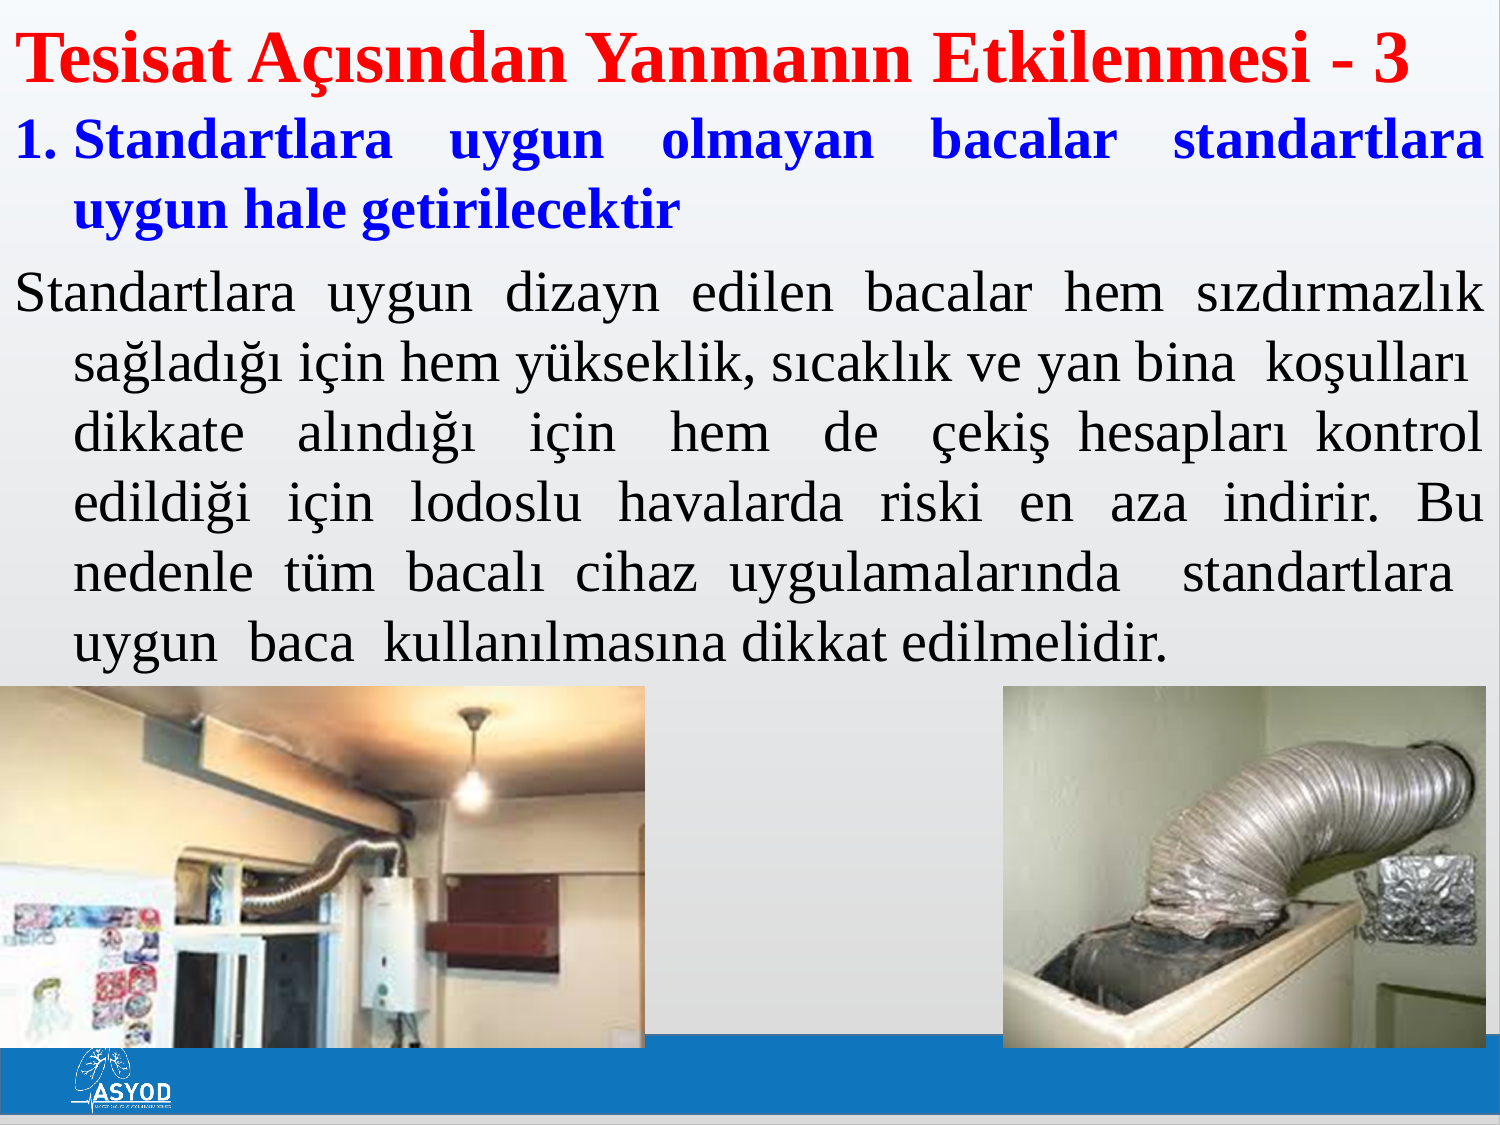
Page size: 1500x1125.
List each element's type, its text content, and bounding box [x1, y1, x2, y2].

text_box Standartlara uygun olmayan bacalar standartlara uygun hale getirilecektir Standartlara uygun dizayn edilen bacalar hem sızdırmazlık sağladığı için hem yükseklik, sıcaklık ve yan bina koşulları dikkate alındığı için hem de çekiş hesapları kontrol edildiği için lodoslu havalarda riski en aza indirir. Bu nedenle tüm bacalı cihaz uygulamalarında standartlara uygun baca kullanılmasına dikkat edilmelidir. [0, 92, 1500, 680]
picture [0, 686, 645, 1116]
picture [1003, 686, 1486, 1048]
title Tesisat Açısından Yanmanın Etkilenmesi - 3 [0, 0, 1500, 92]
